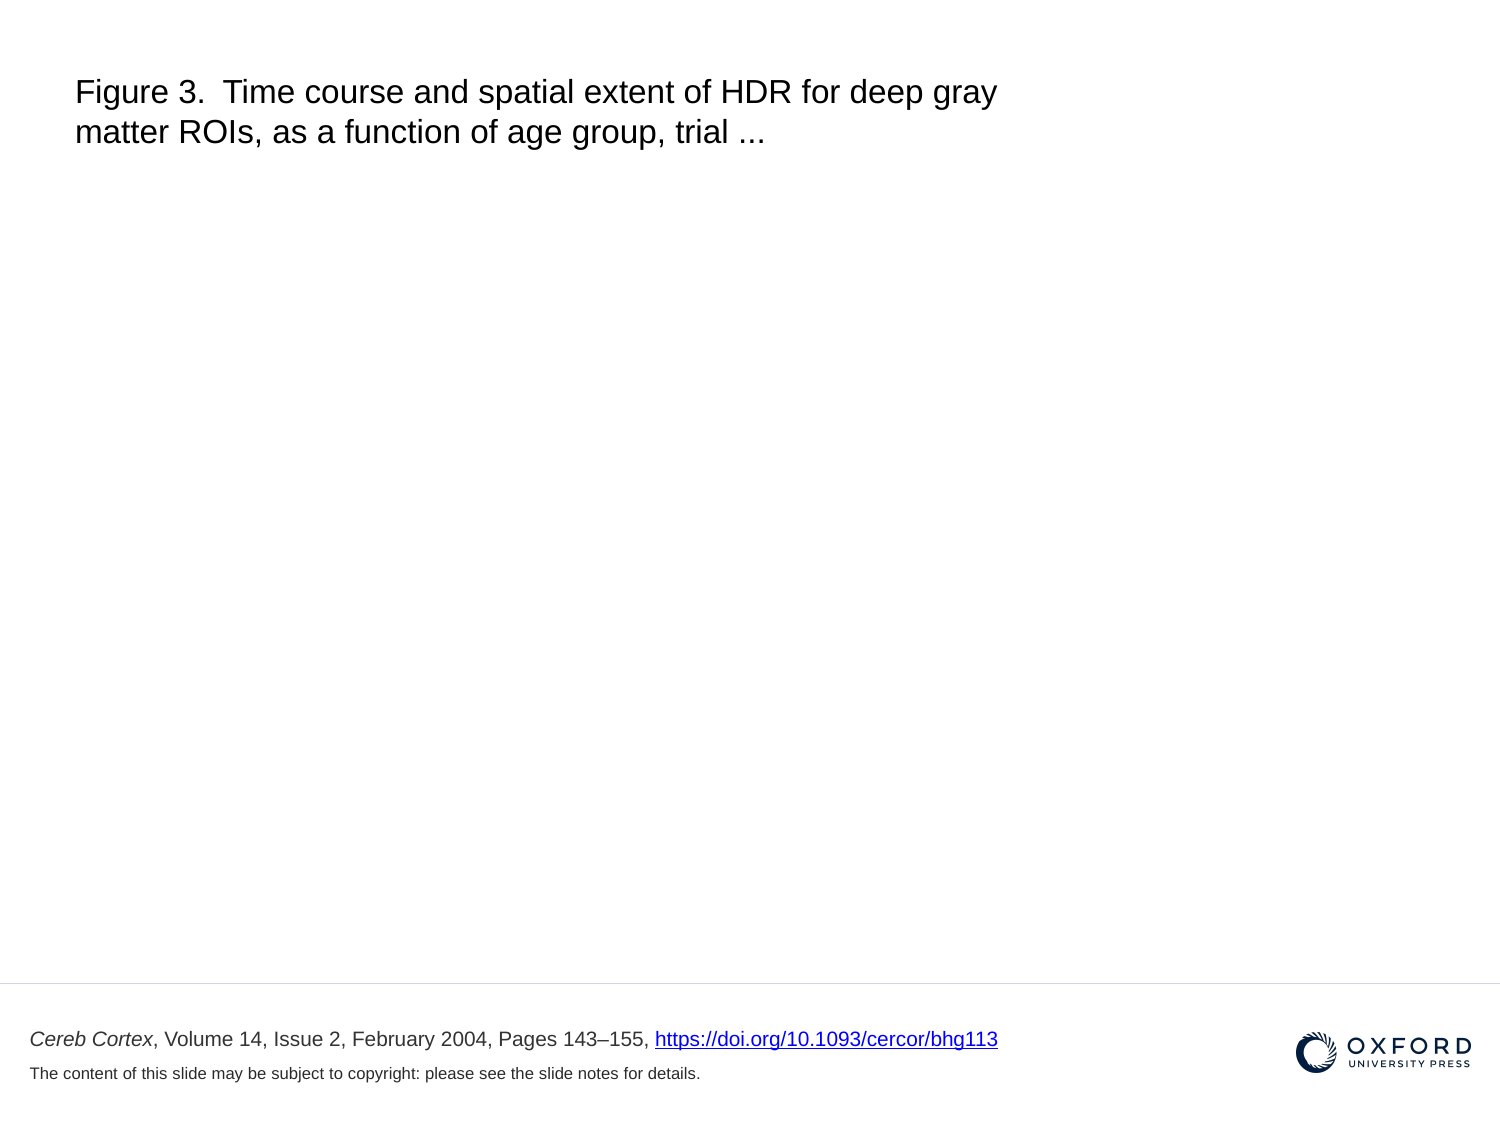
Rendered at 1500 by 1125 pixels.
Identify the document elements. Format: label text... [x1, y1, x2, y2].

picture [1296, 1032, 1471, 1073]
footer Cereb Cortex, Volume 14, Issue 2, February 2004, Pages 143–155, https://doi.org/10.1093/cercor/bhg113 The content of this slide may be subject to copyright: please see the slide notes for details. [0, 983, 1260, 1125]
title Figure 3. Time course and spatial extent of HDR for deep gray matter ROIs, as a function of age group, trial ... [75, 69, 1078, 171]
